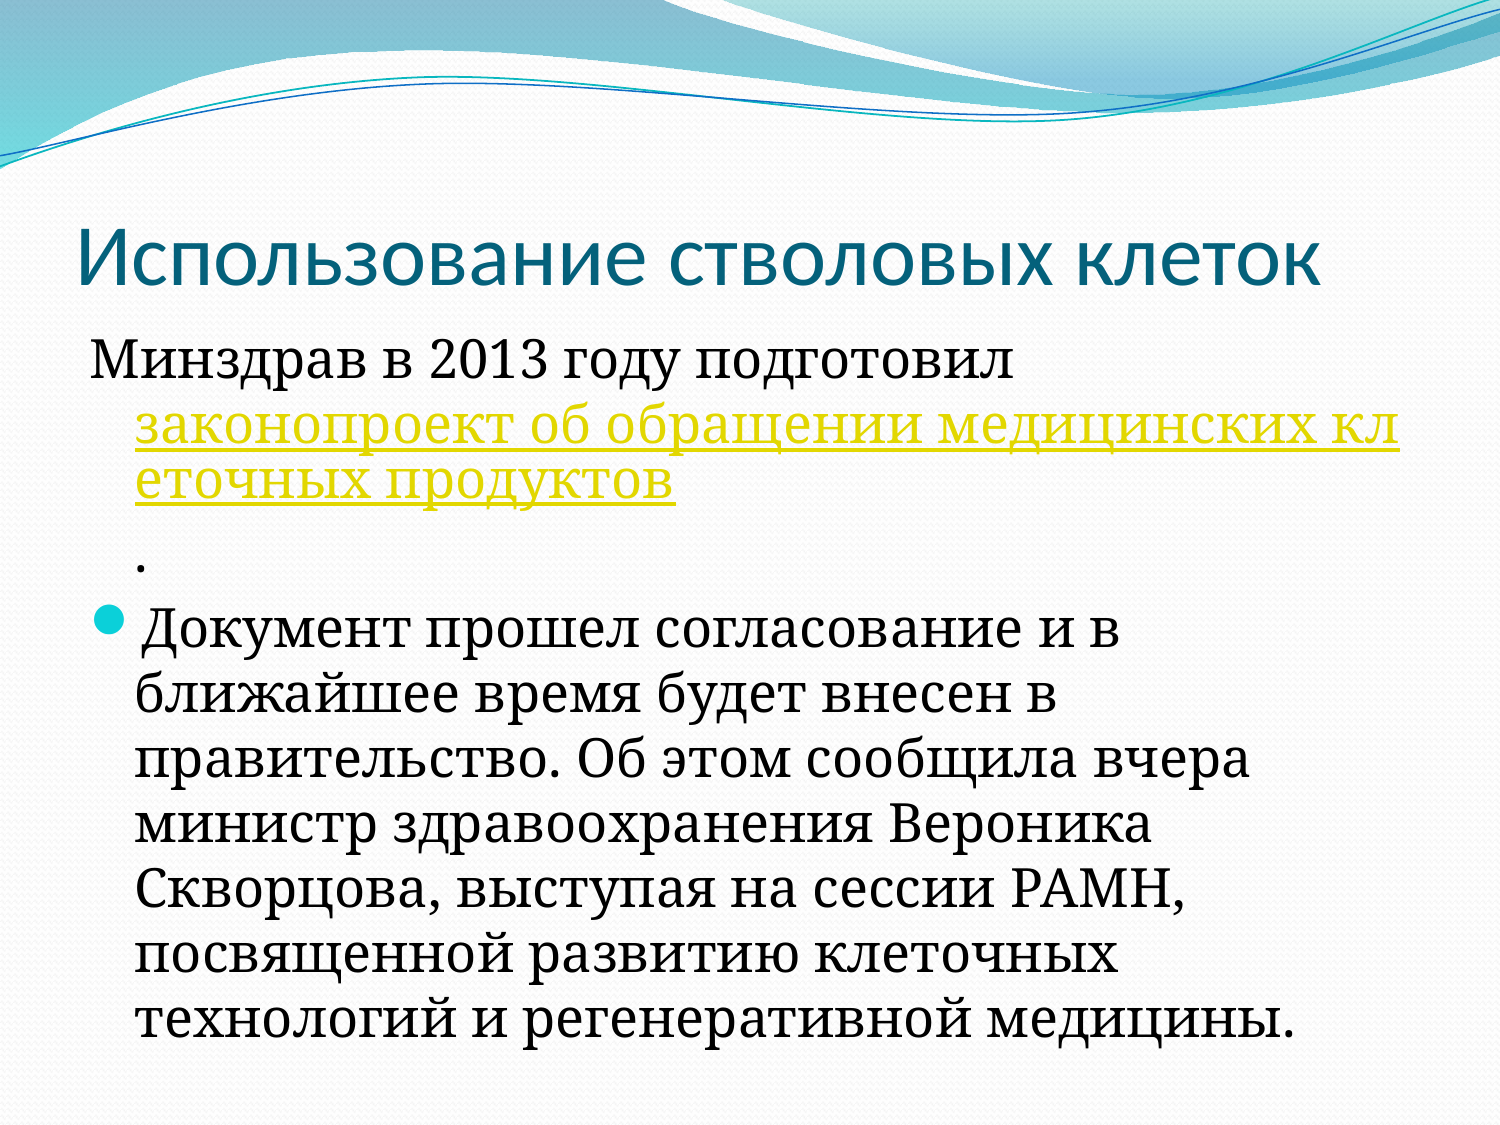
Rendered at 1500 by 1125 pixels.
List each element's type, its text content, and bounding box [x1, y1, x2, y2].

list Минздрав в 2013 году подготовил законопроект об обращении медицинских клеточных продуктов. Документ прошел согласование и в ближайшее время будет внесен в правительство. Об этом сообщила вчера министр здравоохранения Вероника Скворцова, выступая на сессии РАМН, посвященной развитию клеточных технологий и регенеративной медицины. [75, 317, 1425, 1038]
title Использование стволовых клеток [75, 115, 1425, 303]
